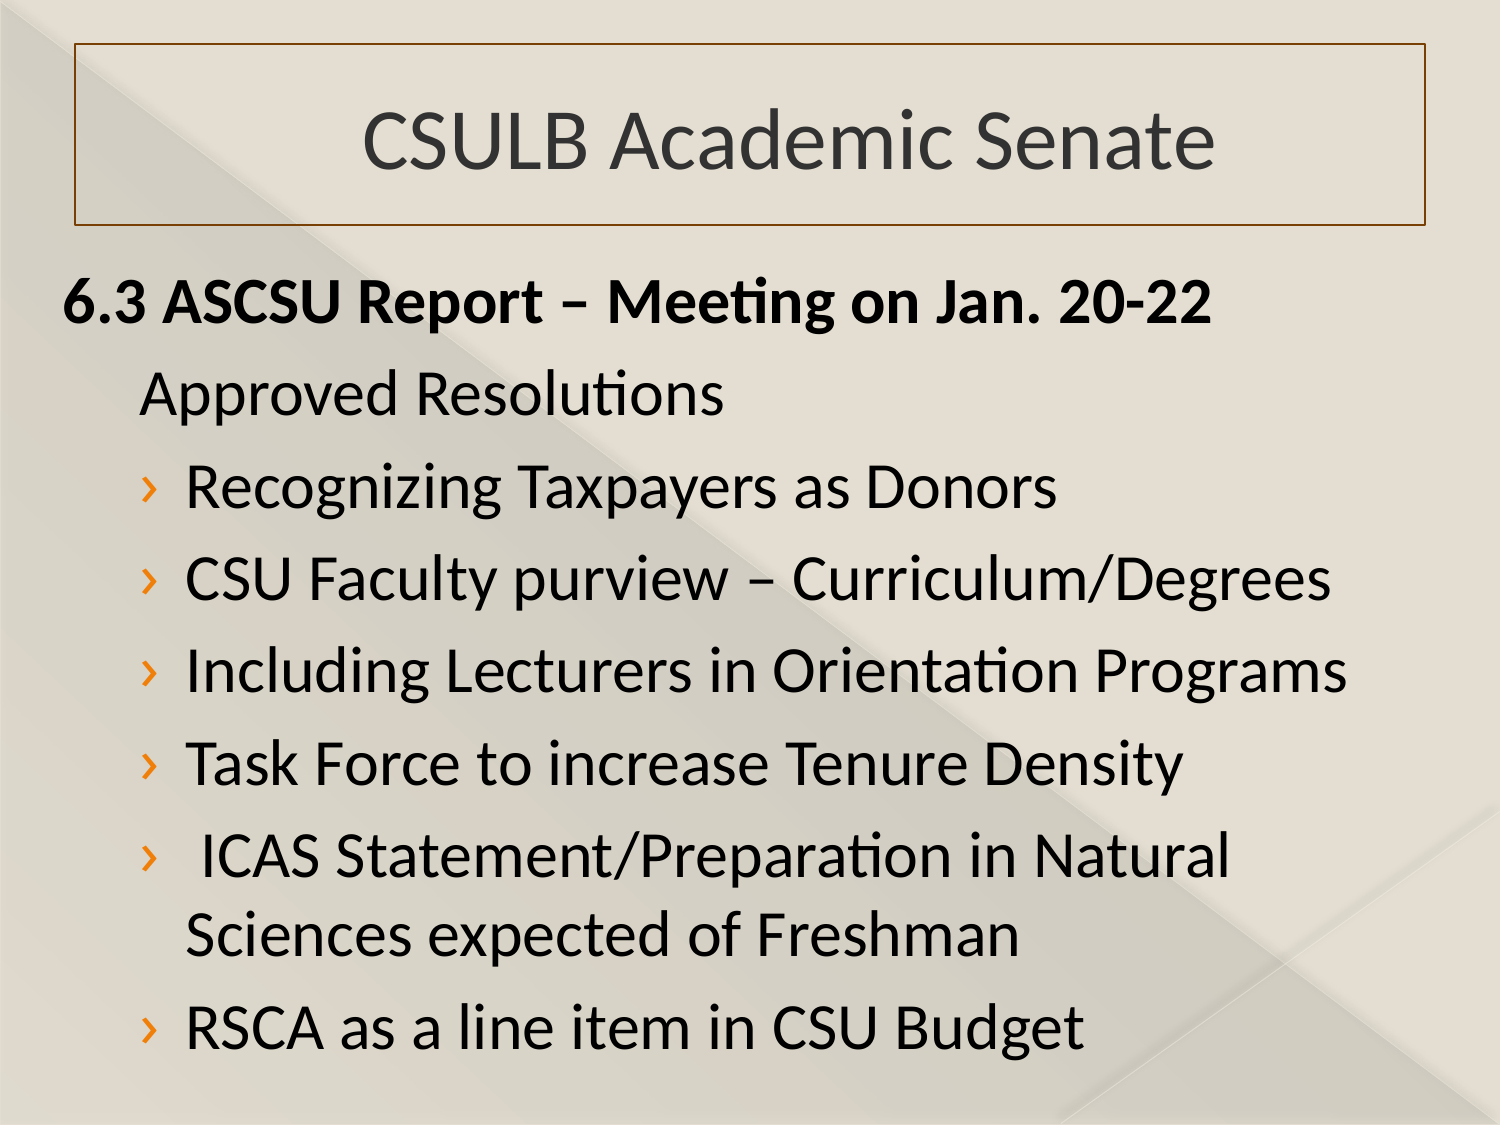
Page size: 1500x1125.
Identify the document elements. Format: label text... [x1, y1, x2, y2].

list 6.3 ASCSU Report – Meeting on Jan. 20-22 Approved Resolutions Recognizing Taxpayers as Donors CSU Faculty purview – Curriculum/Degrees Including Lecturers in Orientation Programs Task Force to increase Tenure Density ICAS Statement/Preparation in Natural Sciences expected of Freshman RSCA as a line item in CSU Budget [37, 249, 1475, 1088]
title CSULB Academic Senate [75, 43, 1425, 225]
